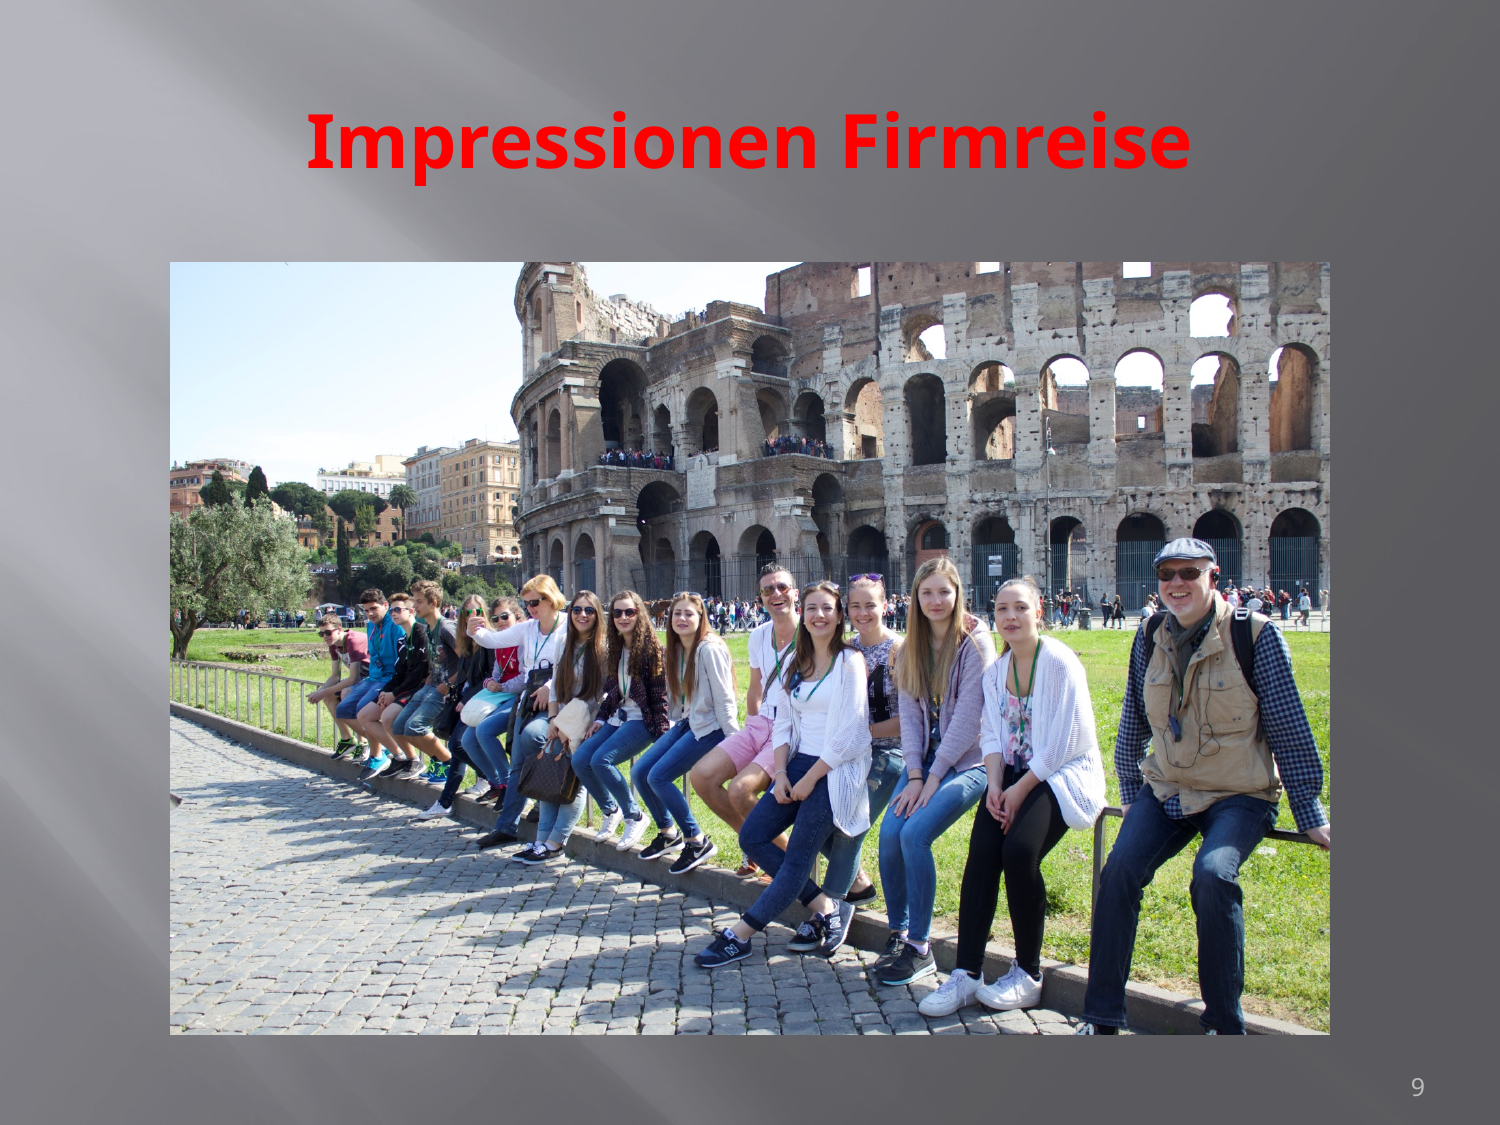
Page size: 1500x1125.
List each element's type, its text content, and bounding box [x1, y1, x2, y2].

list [170, 262, 1330, 1036]
slide_number 9 [1299, 1052, 1425, 1113]
title Impressionen Firmreise [75, 45, 1425, 233]
